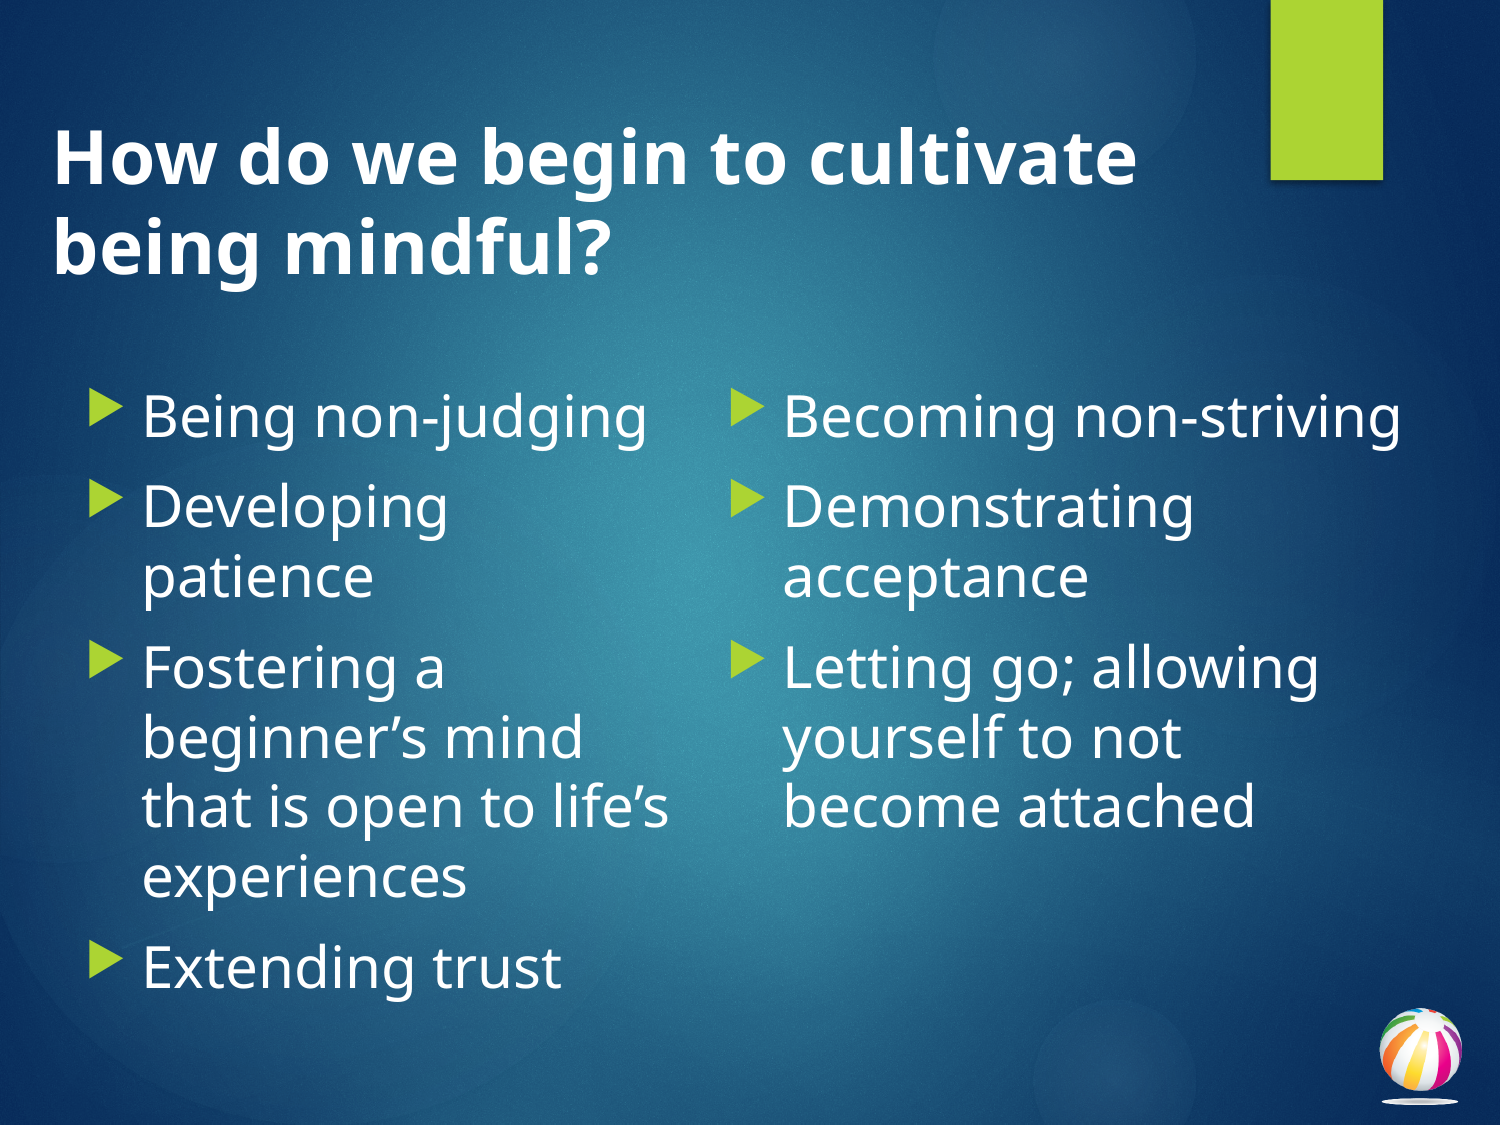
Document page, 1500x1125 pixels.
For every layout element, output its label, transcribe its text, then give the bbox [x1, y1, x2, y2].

list Being non-judging Developing patience Fostering a beginner’s mind that is open to life’s experiences Extending trust [70, 371, 711, 1076]
list Becoming non-striving Demonstrating acceptance Letting go; allowing yourself to not become attached [711, 371, 1430, 1076]
picture [1379, 1007, 1462, 1105]
title How do we begin to cultivate being mindful? [36, 101, 1387, 247]
